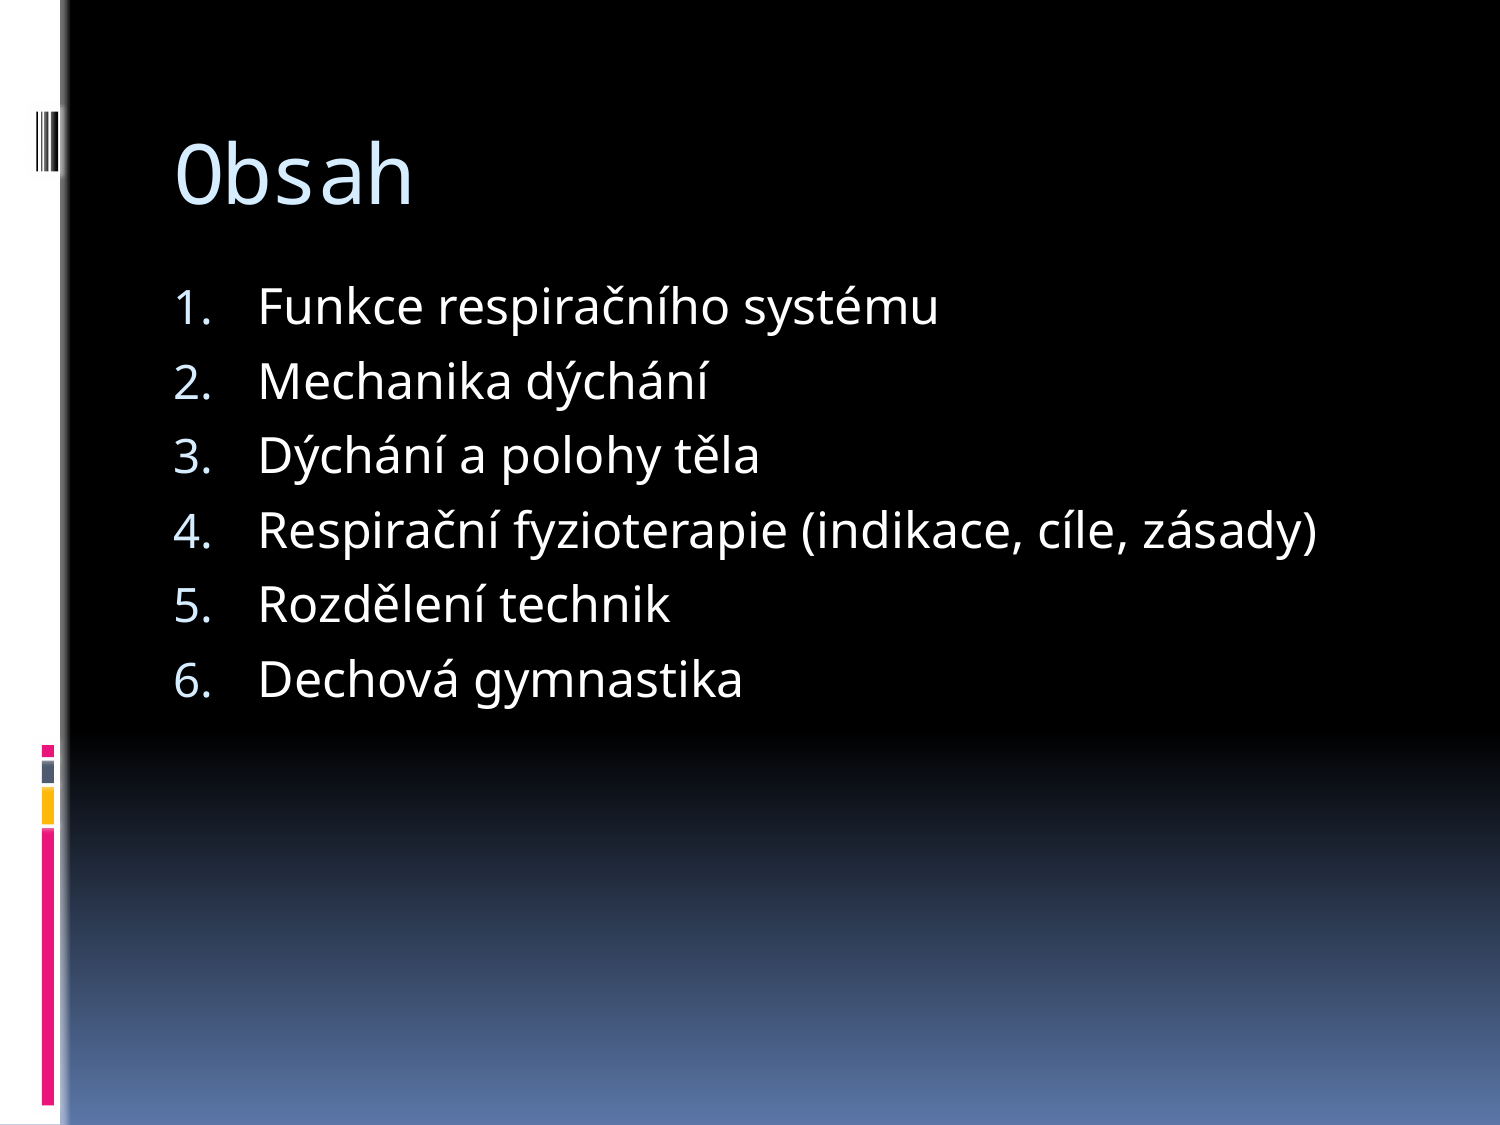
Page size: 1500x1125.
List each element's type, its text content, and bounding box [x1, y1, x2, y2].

list Funkce respiračního systému Mechanika dýchání Dýchání a polohy těla Respirační fyzioterapie (indikace, cíle, zásady) Rozdělení technik Dechová gymnastika [147, 267, 1423, 1077]
title Obsah [159, 113, 1435, 264]
